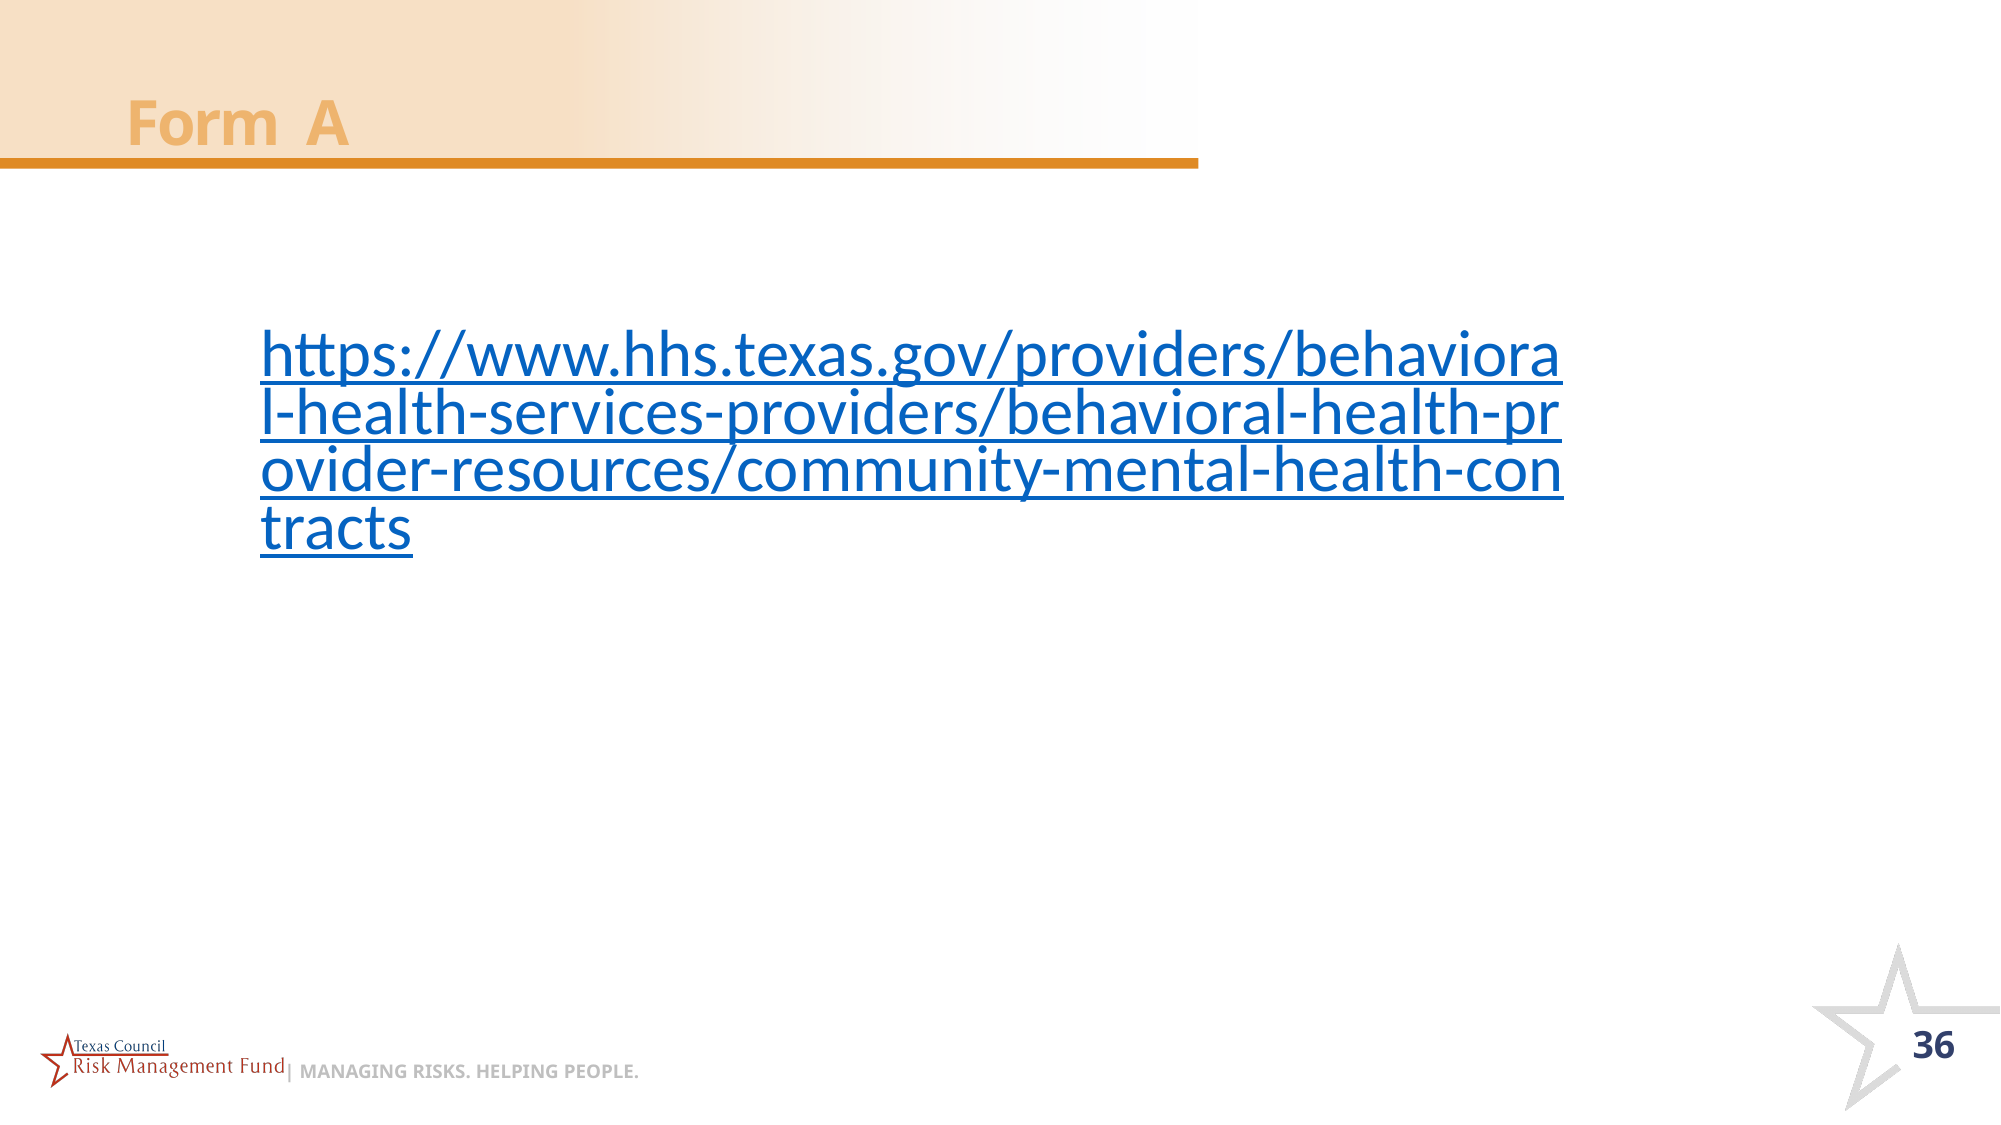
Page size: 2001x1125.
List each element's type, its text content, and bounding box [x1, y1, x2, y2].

picture [1812, 943, 2000, 1111]
slide_number 36 [1520, 1019, 1971, 1080]
list https://www.hhs.texas.gov/providers/behavioral-health-services-providers/behavioral-health-provider-resources/community-mental-health-contracts [245, 226, 1584, 941]
picture [40, 1033, 284, 1088]
title Form A [110, 55, 1836, 165]
